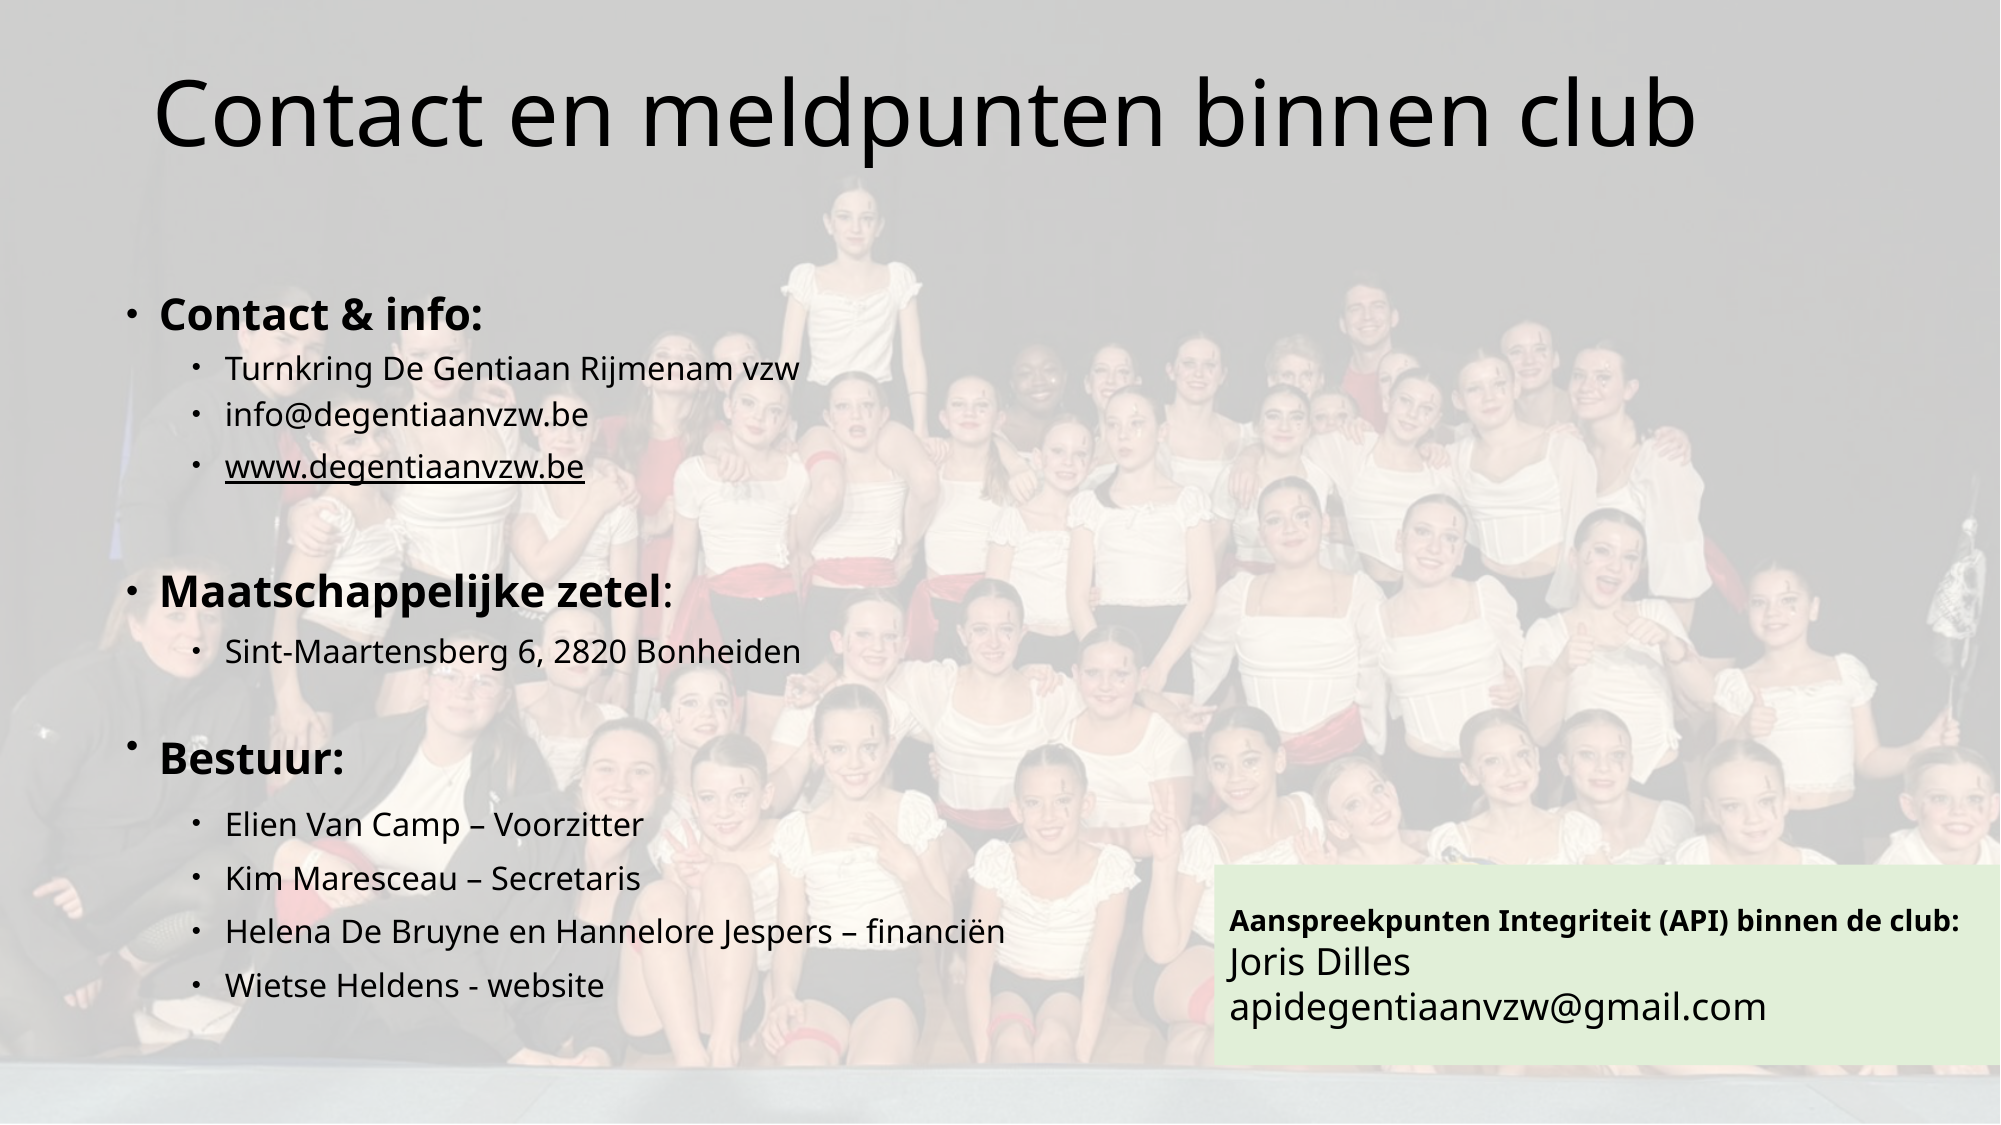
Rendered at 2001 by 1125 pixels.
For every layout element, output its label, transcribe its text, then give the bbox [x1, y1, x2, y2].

list Contact & info: Turnkring De Gentiaan Rijmenam vzw info@degentiaanvzw.be www.degentiaanvzw.be Maatschappelijke zetel: Sint-Maartensberg 6, 2820 Bonheiden Bestuur: Elien Van Camp – Voorzitter Kim Maresceau – Secretaris Helena De Bruyne en Hannelore Jespers – financiën Wietse Heldens - website [111, 268, 1837, 1014]
title Contact en meldpunten binnen club [137, 59, 1863, 278]
text_box Aanspreekpunten Integriteit (API) binnen de club: Joris Dilles apidegentiaanvzw@gmail.com [1214, 864, 2000, 1066]
